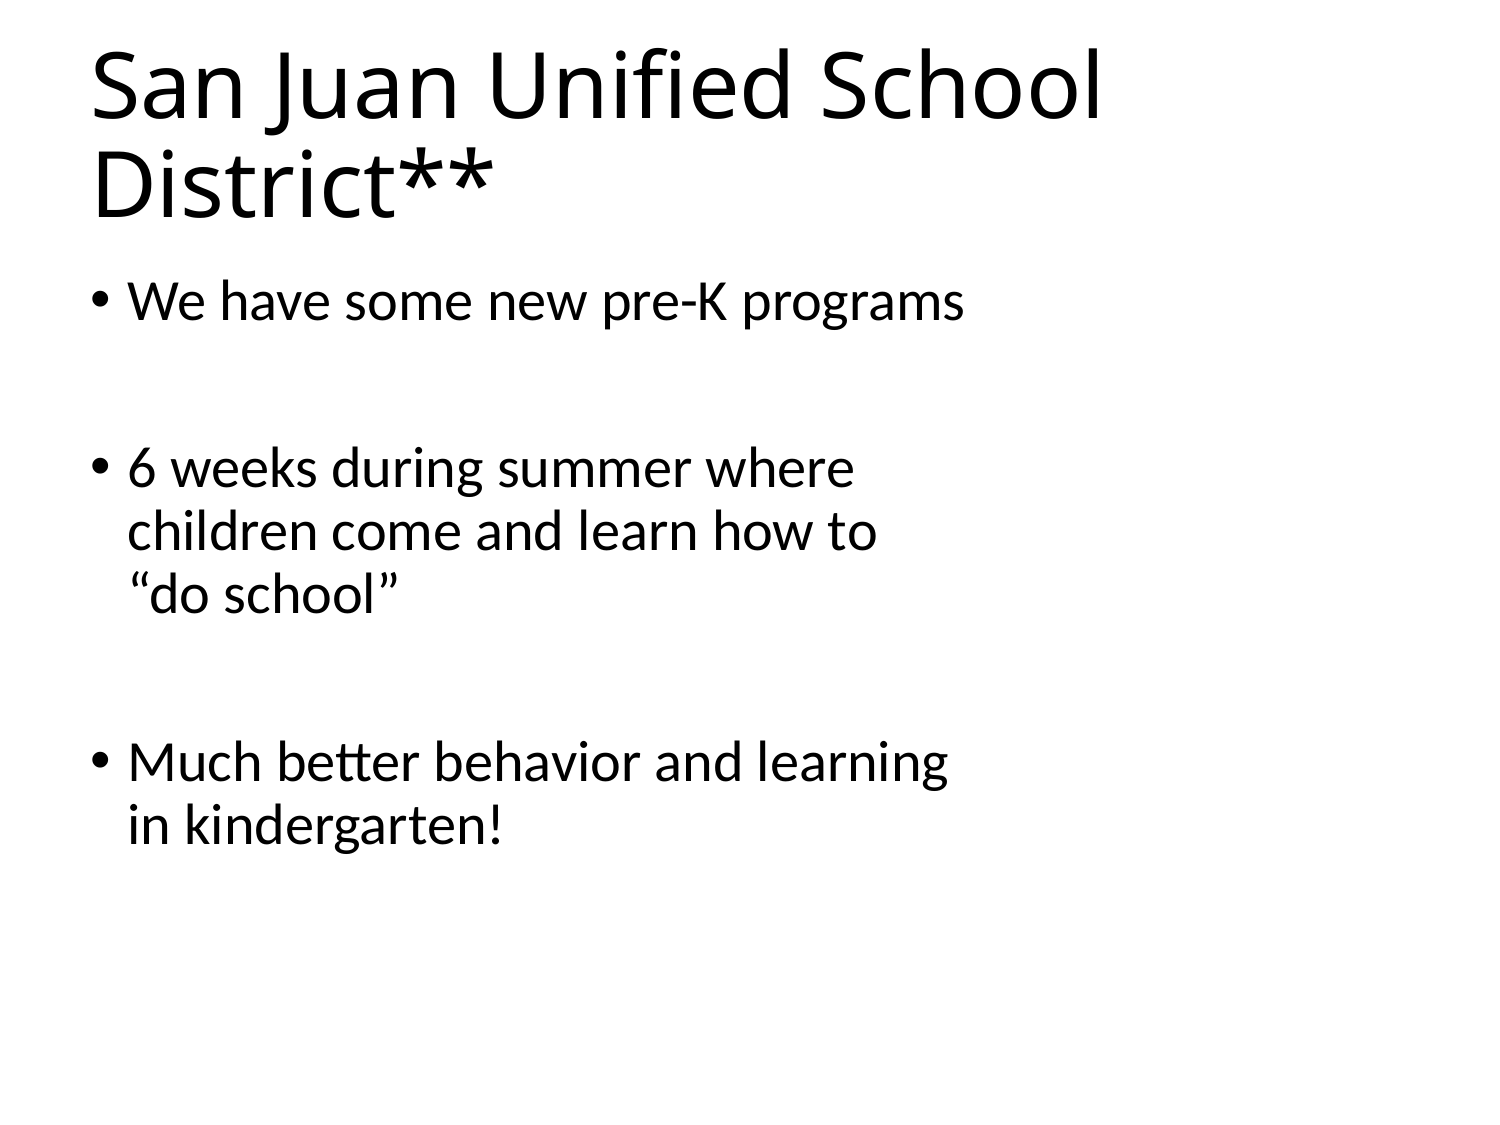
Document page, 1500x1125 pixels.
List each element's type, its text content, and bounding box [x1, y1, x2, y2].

title San Juan Unified School District** [75, 45, 1425, 233]
list We have some new pre-K programs 6 weeks during summer where children come and learn how to “do school” Much better behavior and learning in kindergarten! [75, 262, 988, 870]
